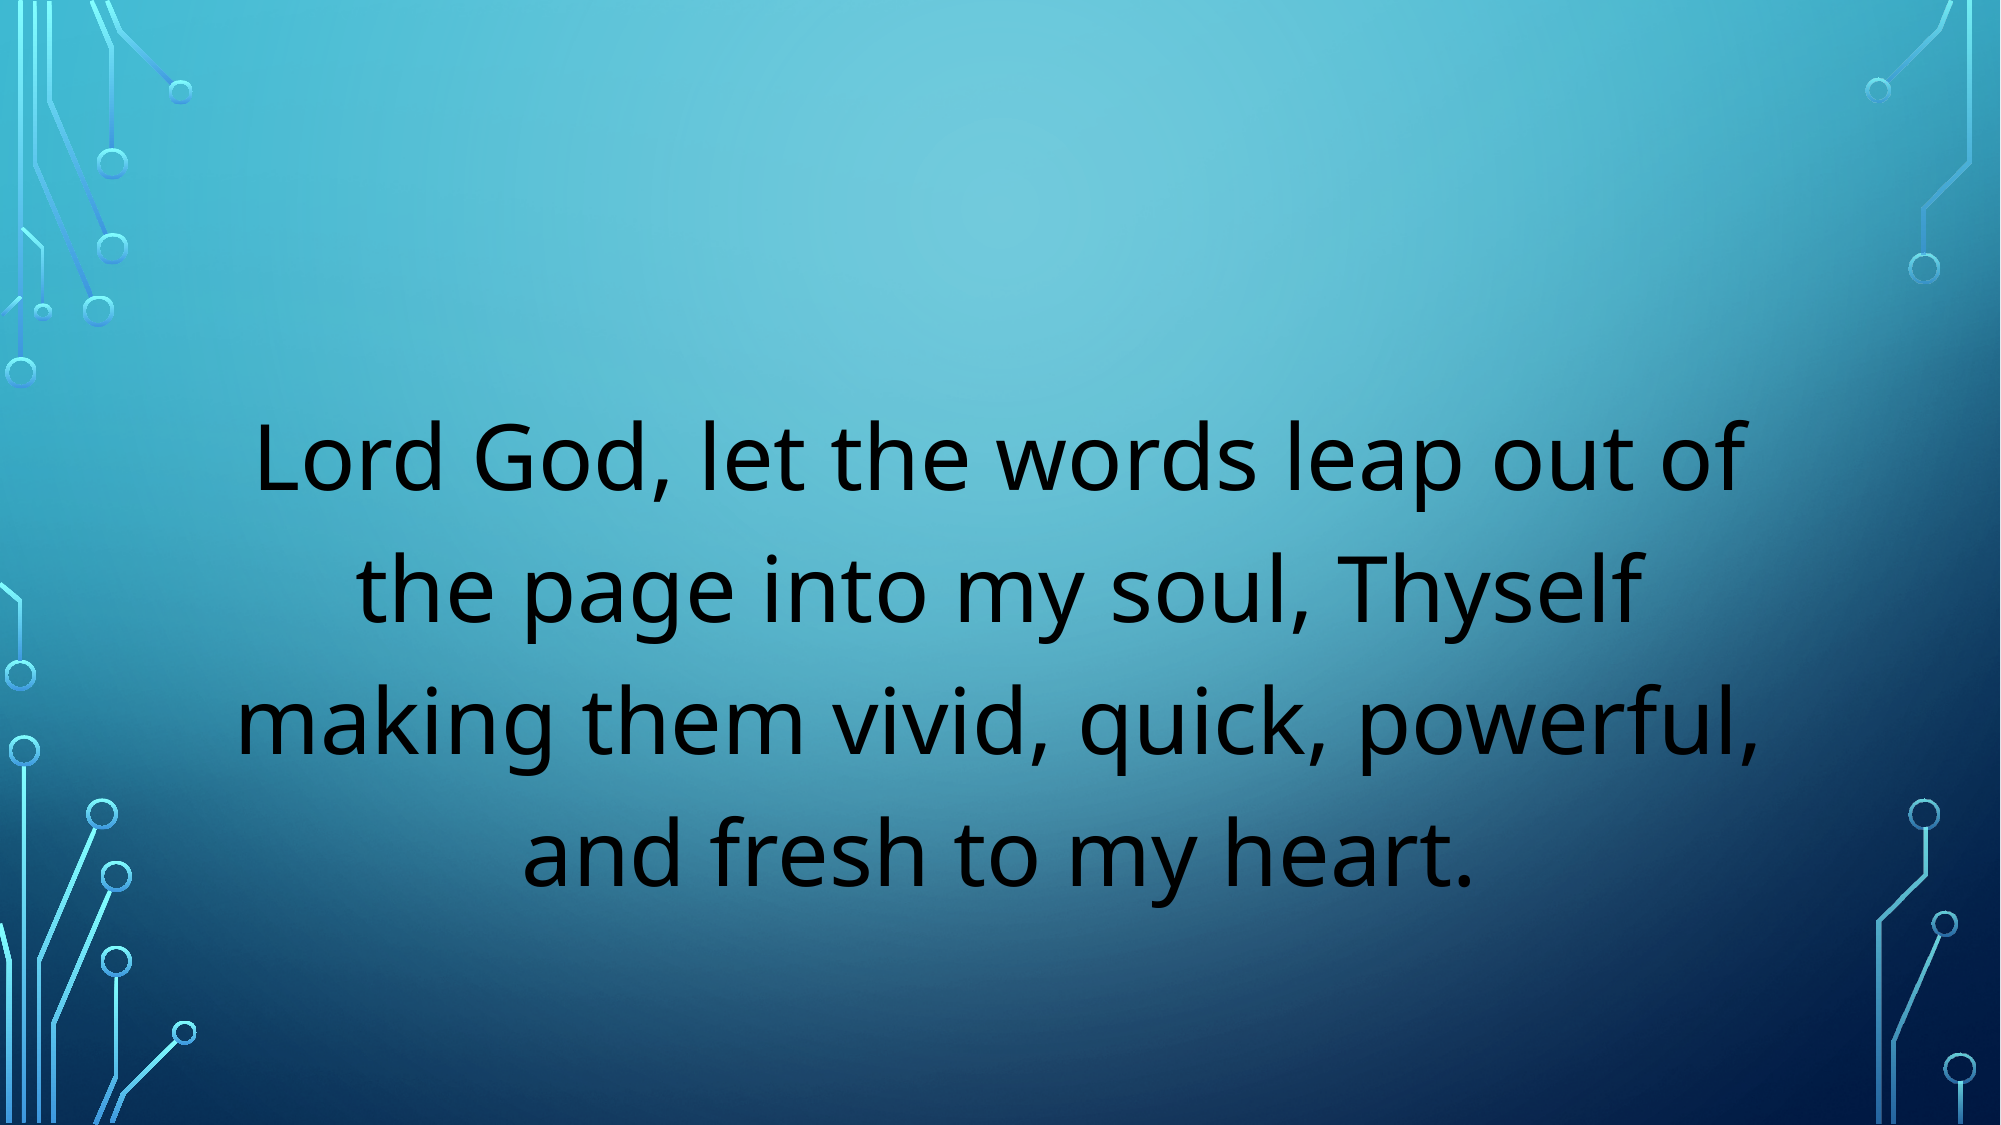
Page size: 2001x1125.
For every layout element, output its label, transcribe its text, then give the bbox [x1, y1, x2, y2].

list Lord God, let the words leap out of the page into my soul, Thyself making them vivid, quick, powerful, and fresh to my heart. [187, 369, 1813, 950]
